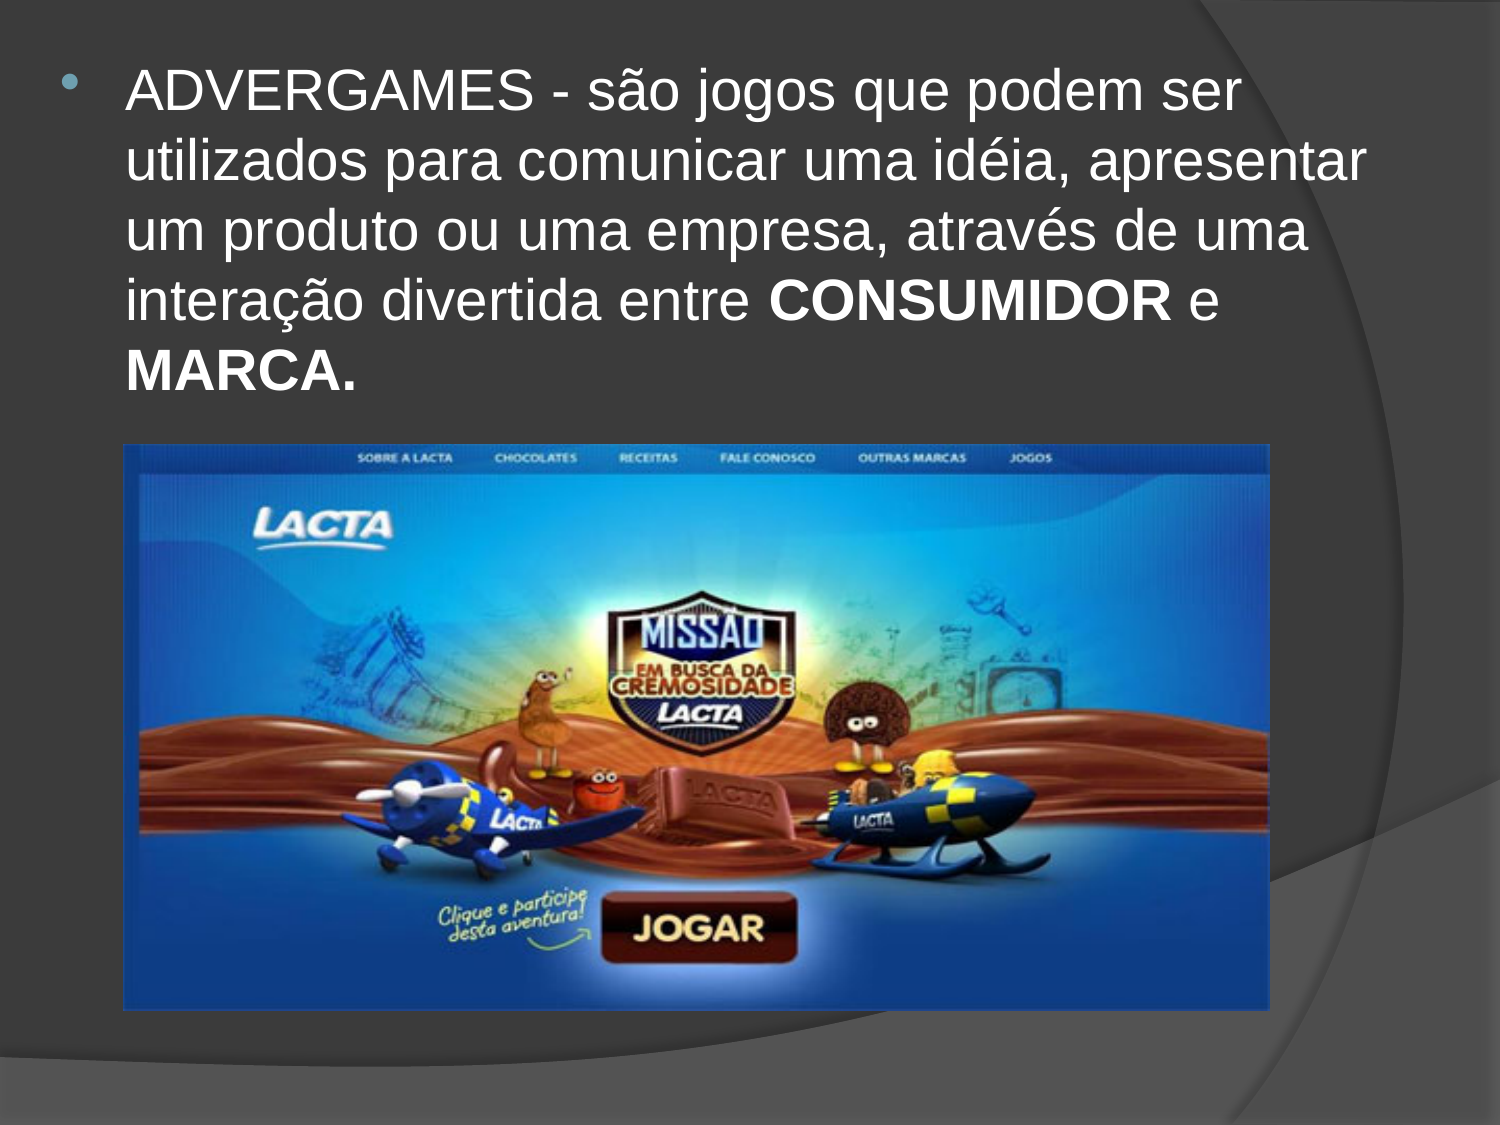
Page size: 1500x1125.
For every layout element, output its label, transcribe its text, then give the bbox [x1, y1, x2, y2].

picture [123, 444, 1270, 1011]
list ADVERGAMES - são jogos que podem ser utilizados para comunicar uma idéia, apresentar um produto ou uma empresa, através de uma interação divertida entre CONSUMIDOR e MARCA. [41, 44, 1425, 1005]
